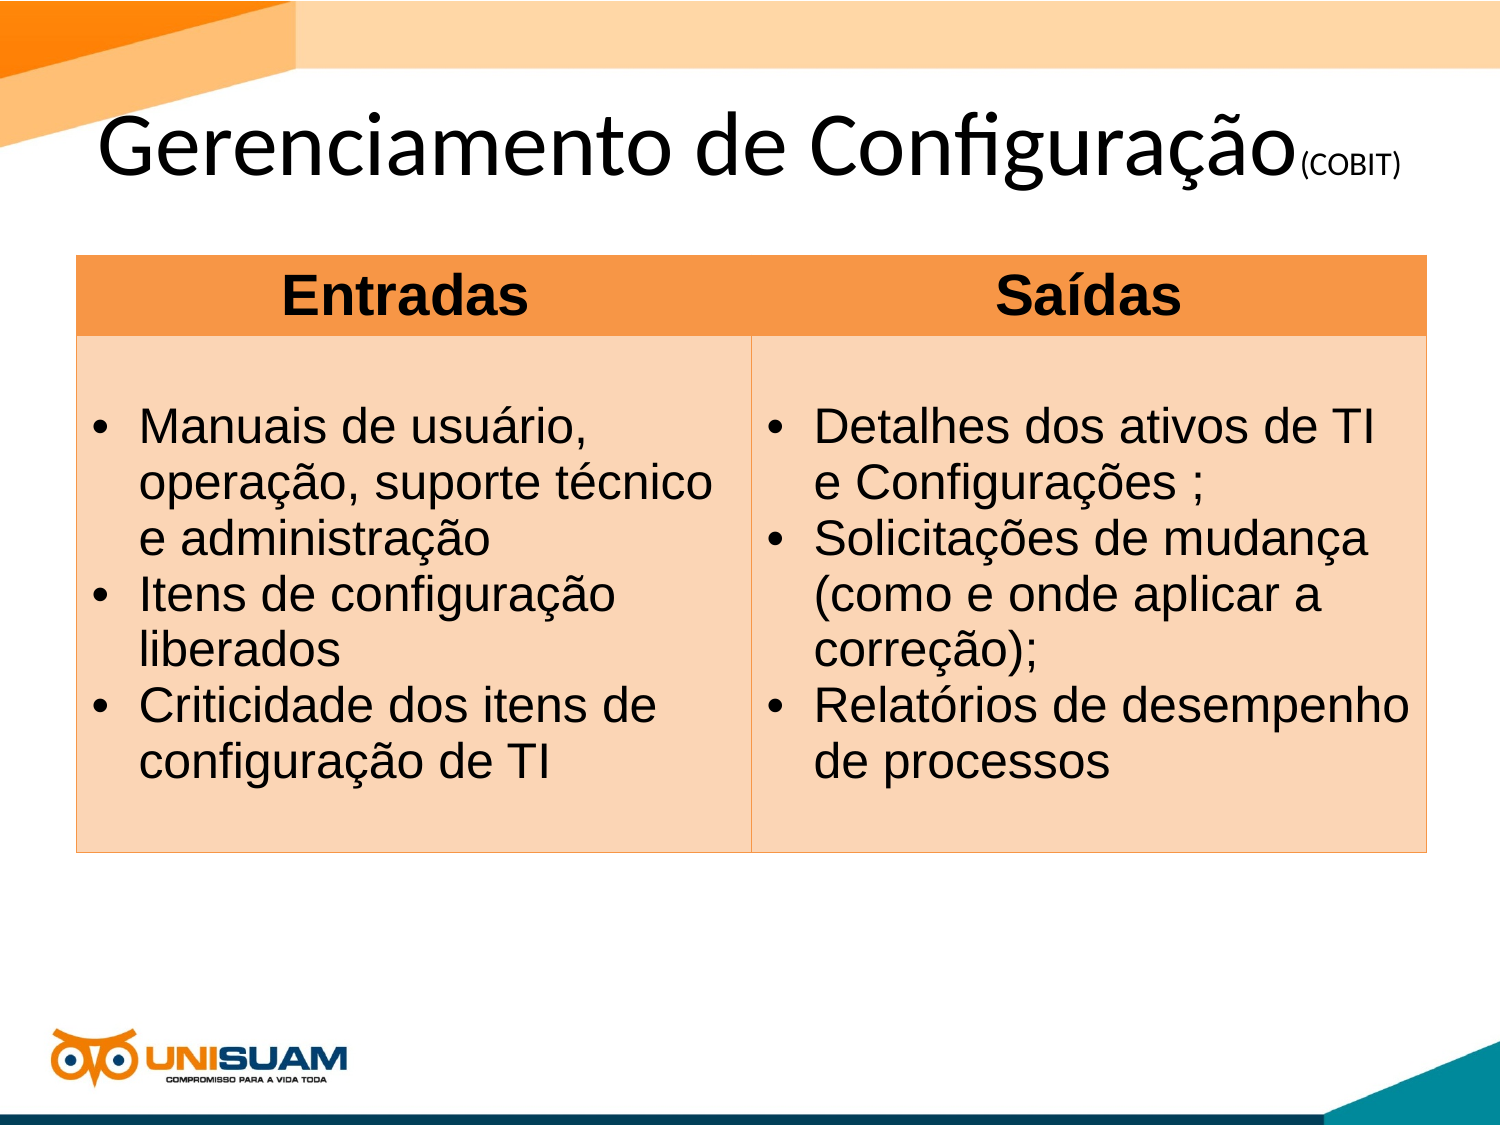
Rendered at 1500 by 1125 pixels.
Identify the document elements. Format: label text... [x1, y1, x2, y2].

table_header Entradas [77, 256, 751, 335]
table_cell Detalhes dos ativos de TI e Configurações ; Solicitações de mudança (como e onde aplicar a correção); Relatórios de desempenho de processos [752, 336, 1426, 852]
table_header Saídas [752, 256, 1426, 335]
title Gerenciamento de Configuração(COBIT) [75, 45, 1425, 233]
picture [0, 1, 1500, 1125]
table_cell Manuais de usuário, operação, suporte técnico e administração Itens de configuração liberados Criticidade dos itens de configuração de TI [77, 336, 751, 852]
